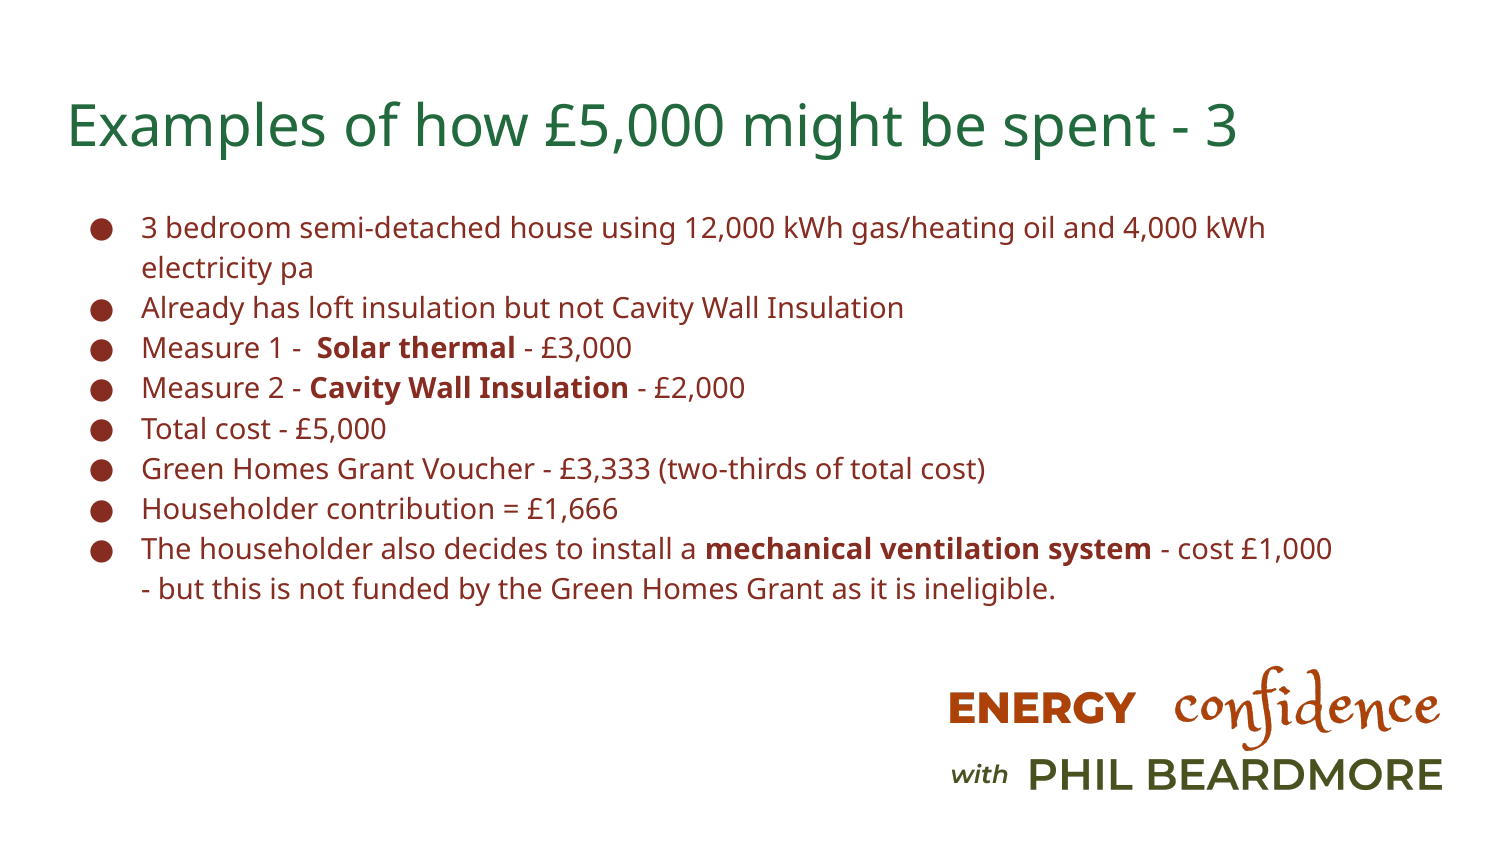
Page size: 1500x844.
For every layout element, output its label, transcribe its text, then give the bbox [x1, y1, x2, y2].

list 3 bedroom semi-detached house using 12,000 kWh gas/heating oil and 4,000 kWh electricity pa Already has loft insulation but not Cavity Wall Insulation Measure 1 - Solar thermal - £3,000 Measure 2 - Cavity Wall Insulation - £2,000 Total cost - £5,000 Green Homes Grant Voucher - £3,333 (two-thirds of total cost) Householder contribution = £1,666 The householder also decides to install a mechanical ventilation system - cost £1,000 - but this is not funded by the Green Homes Grant as it is ineligible. [51, 189, 1354, 750]
picture [931, 626, 1471, 830]
text_box https://www.flickr.com/photos/julianb/ [877, 737, 1370, 844]
title Examples of how £5,000 might be spent - 3 [51, 72, 1500, 167]
